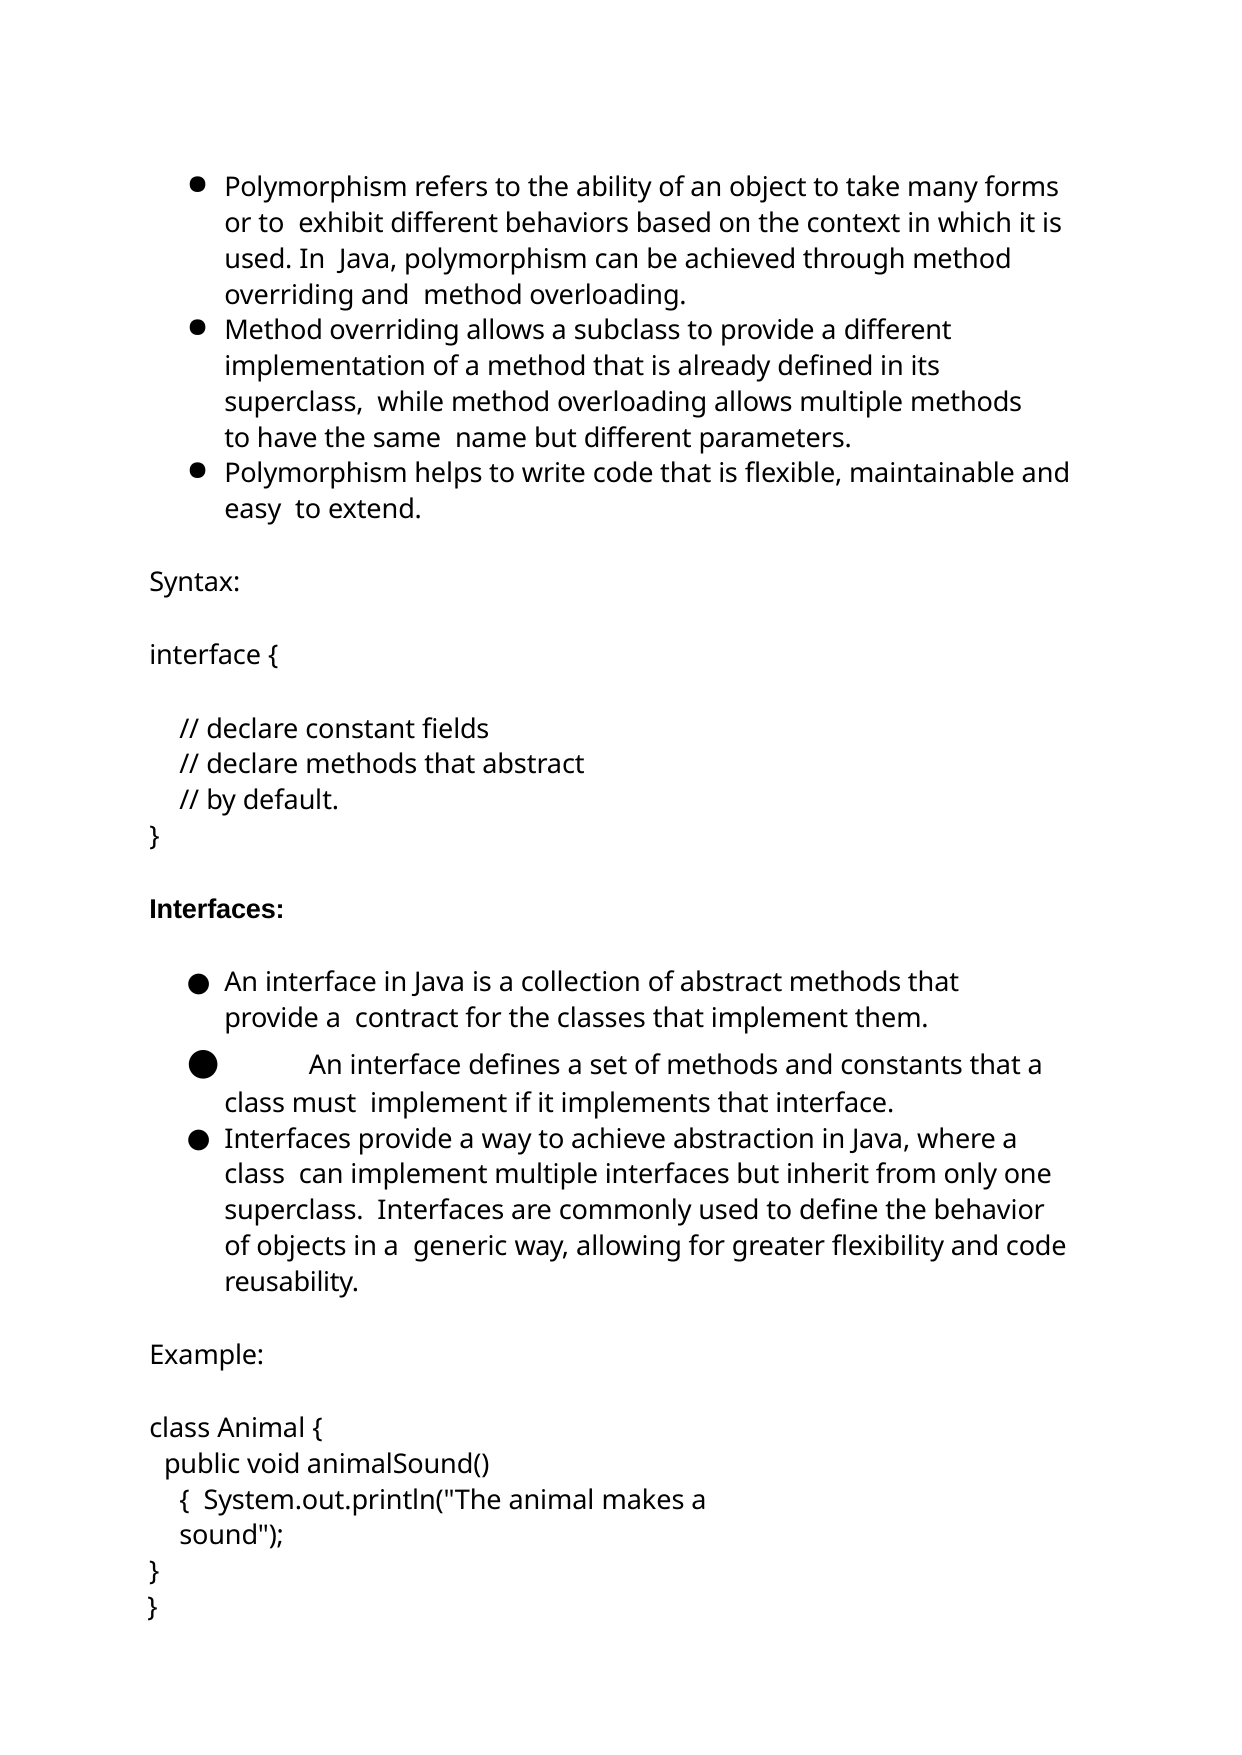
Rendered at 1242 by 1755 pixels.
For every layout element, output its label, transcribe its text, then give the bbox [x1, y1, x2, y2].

text_box Polymorphism refers to the ability of an object to take many forms or to exhibit different behaviors based on the context in which it is used. In Java, polymorphism can be achieved through method overriding and method overloading. Method overriding allows a subclass to provide a different implementation of a method that is already defined in its superclass, while method overloading allows multiple methods to have the same name but different parameters. Polymorphism helps to write code that is flexible, maintainable and easy to extend. Syntax: interface { // declare constant fields // declare methods that abstract // by default. } Interfaces: An interface in Java is a collection of abstract methods that provide a contract for the classes that implement them. An interface defines a set of methods and constants that a class must implement if it implements that interface. Interfaces provide a way to achieve abstraction in Java, where a class can implement multiple interfaces but inherit from only one superclass. Interfaces are commonly used to define the behavior of objects in a generic way, allowing for greater flexibility and code reusability. Example: class Animal { public void animalSound() { System.out.println("The animal makes a sound"); } } [147, 164, 1089, 1622]
